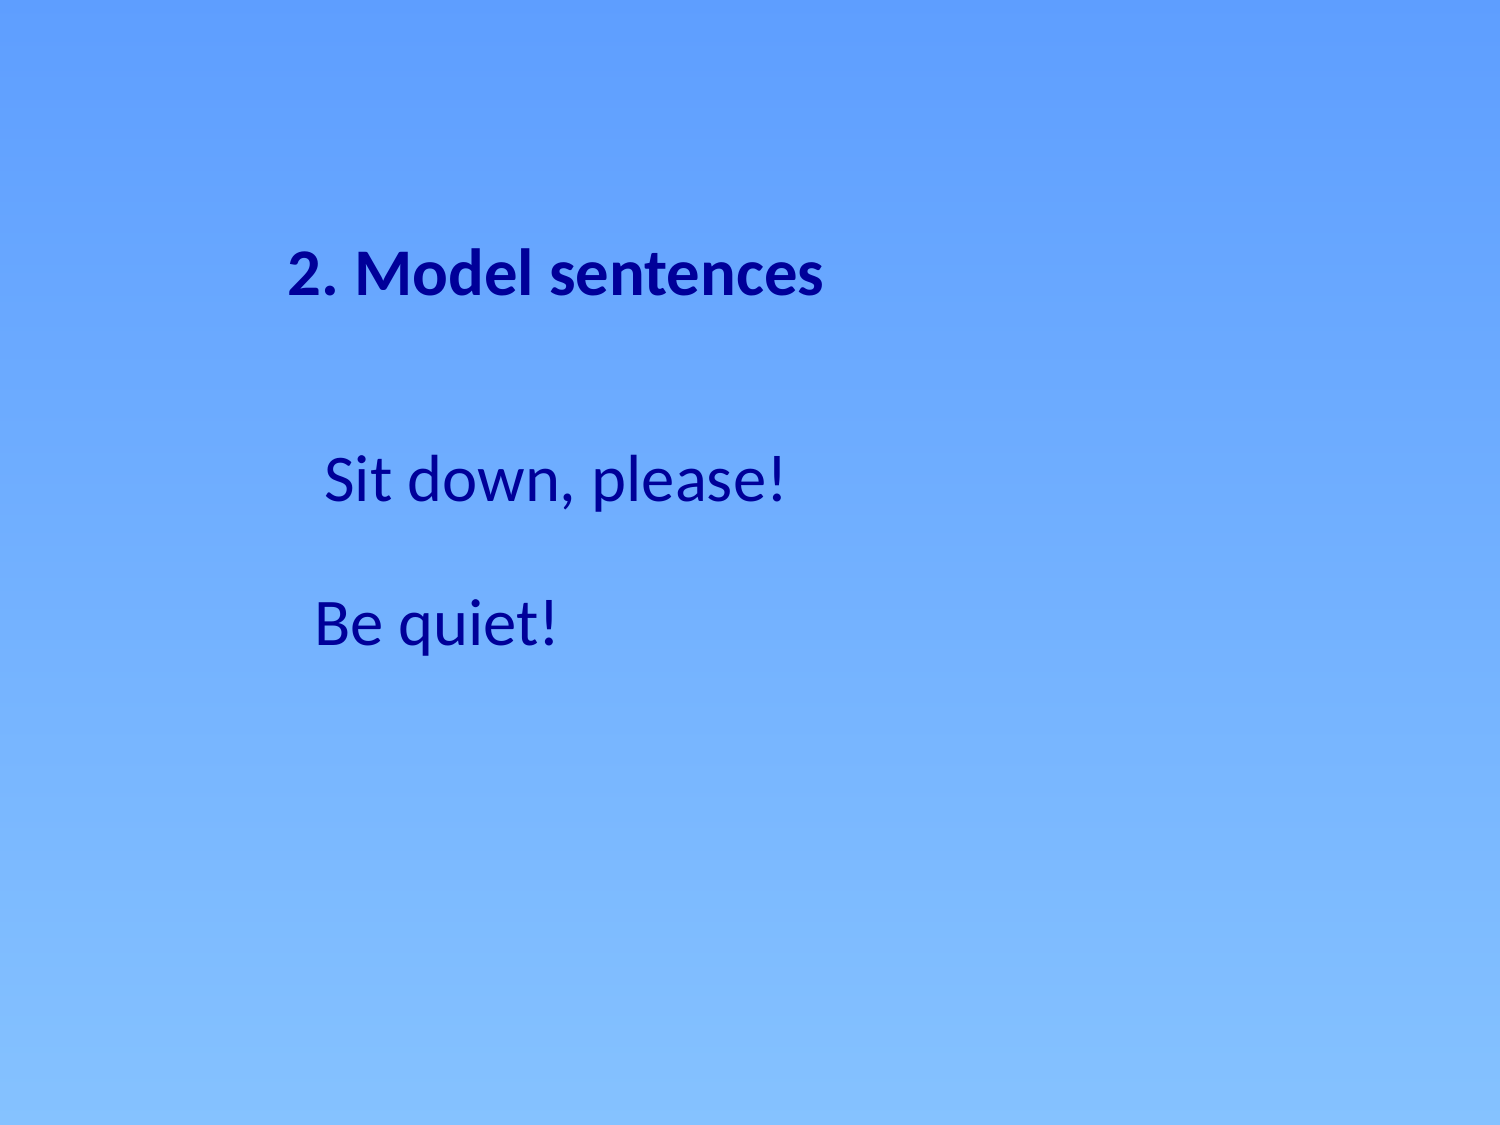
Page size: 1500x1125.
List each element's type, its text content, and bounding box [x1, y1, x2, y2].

text_box Be quiet! [125, 450, 750, 788]
text_box Sit down, please! [162, 337, 950, 613]
title 2. Model sentences [125, 174, 988, 363]
